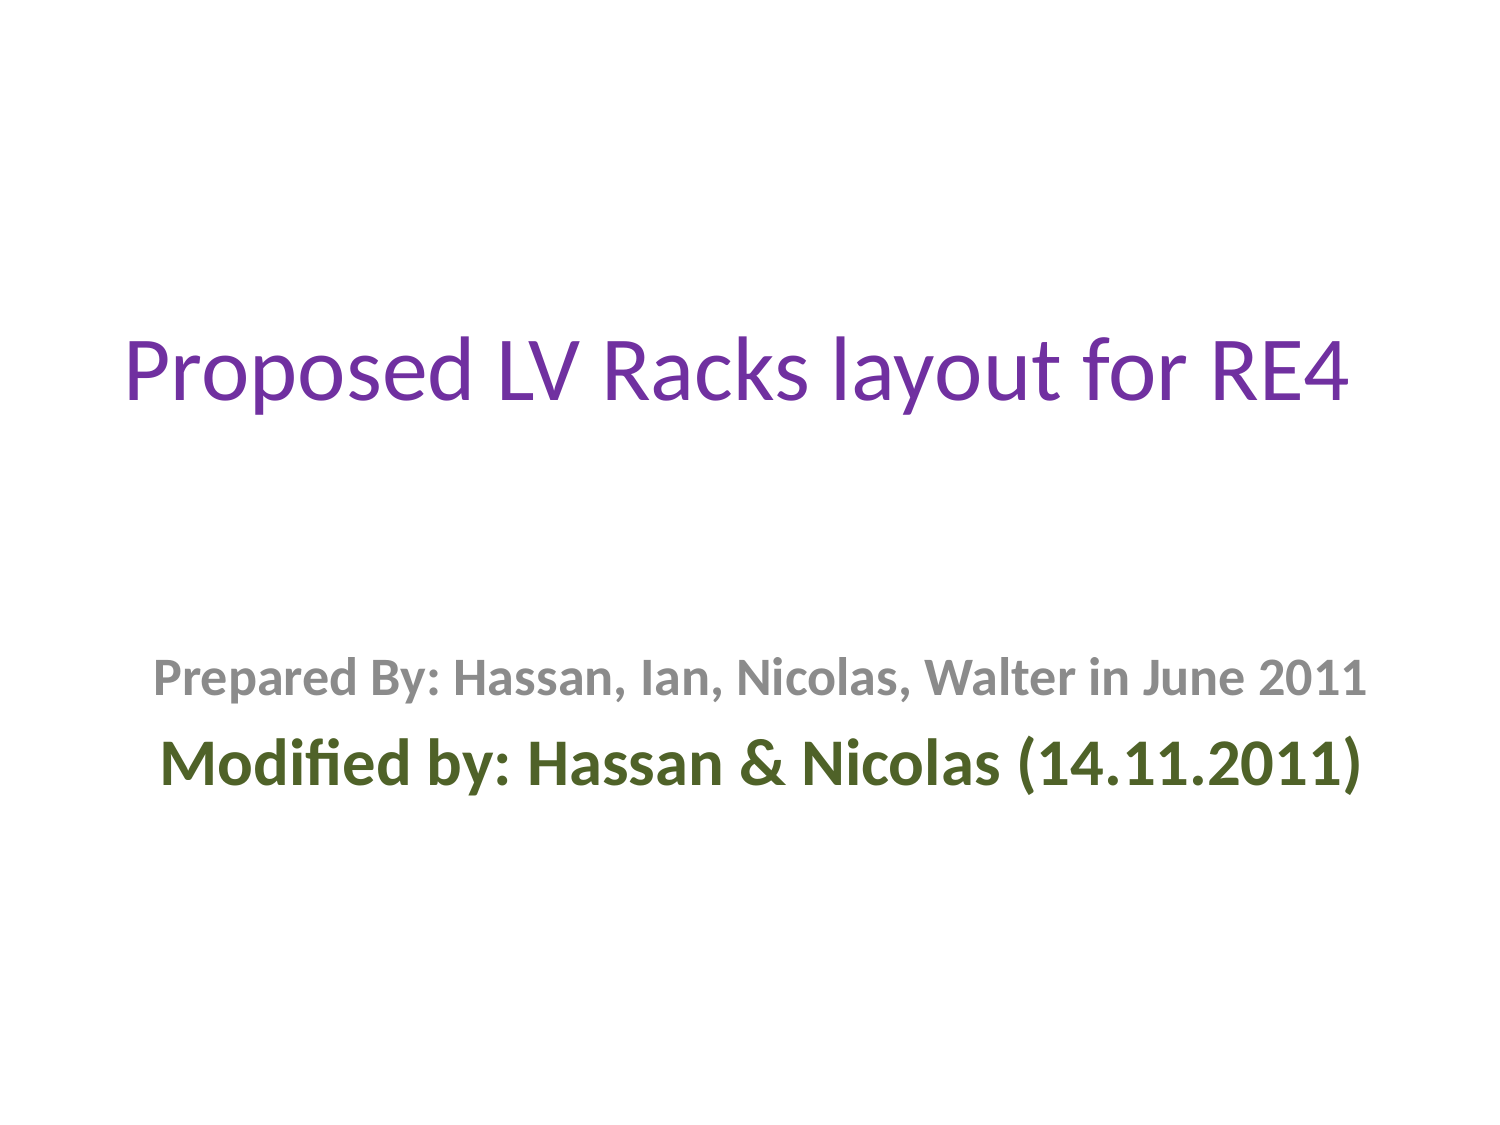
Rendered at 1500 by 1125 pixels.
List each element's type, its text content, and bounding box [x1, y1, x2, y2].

subtitle Prepared By: Hassan, Ian, Nicolas, Walter in June 2011 Modified by: Hassan & Nicolas (14.11.2011) [76, 633, 1447, 921]
title Proposed LV Racks layout for RE4 [100, 243, 1376, 485]
